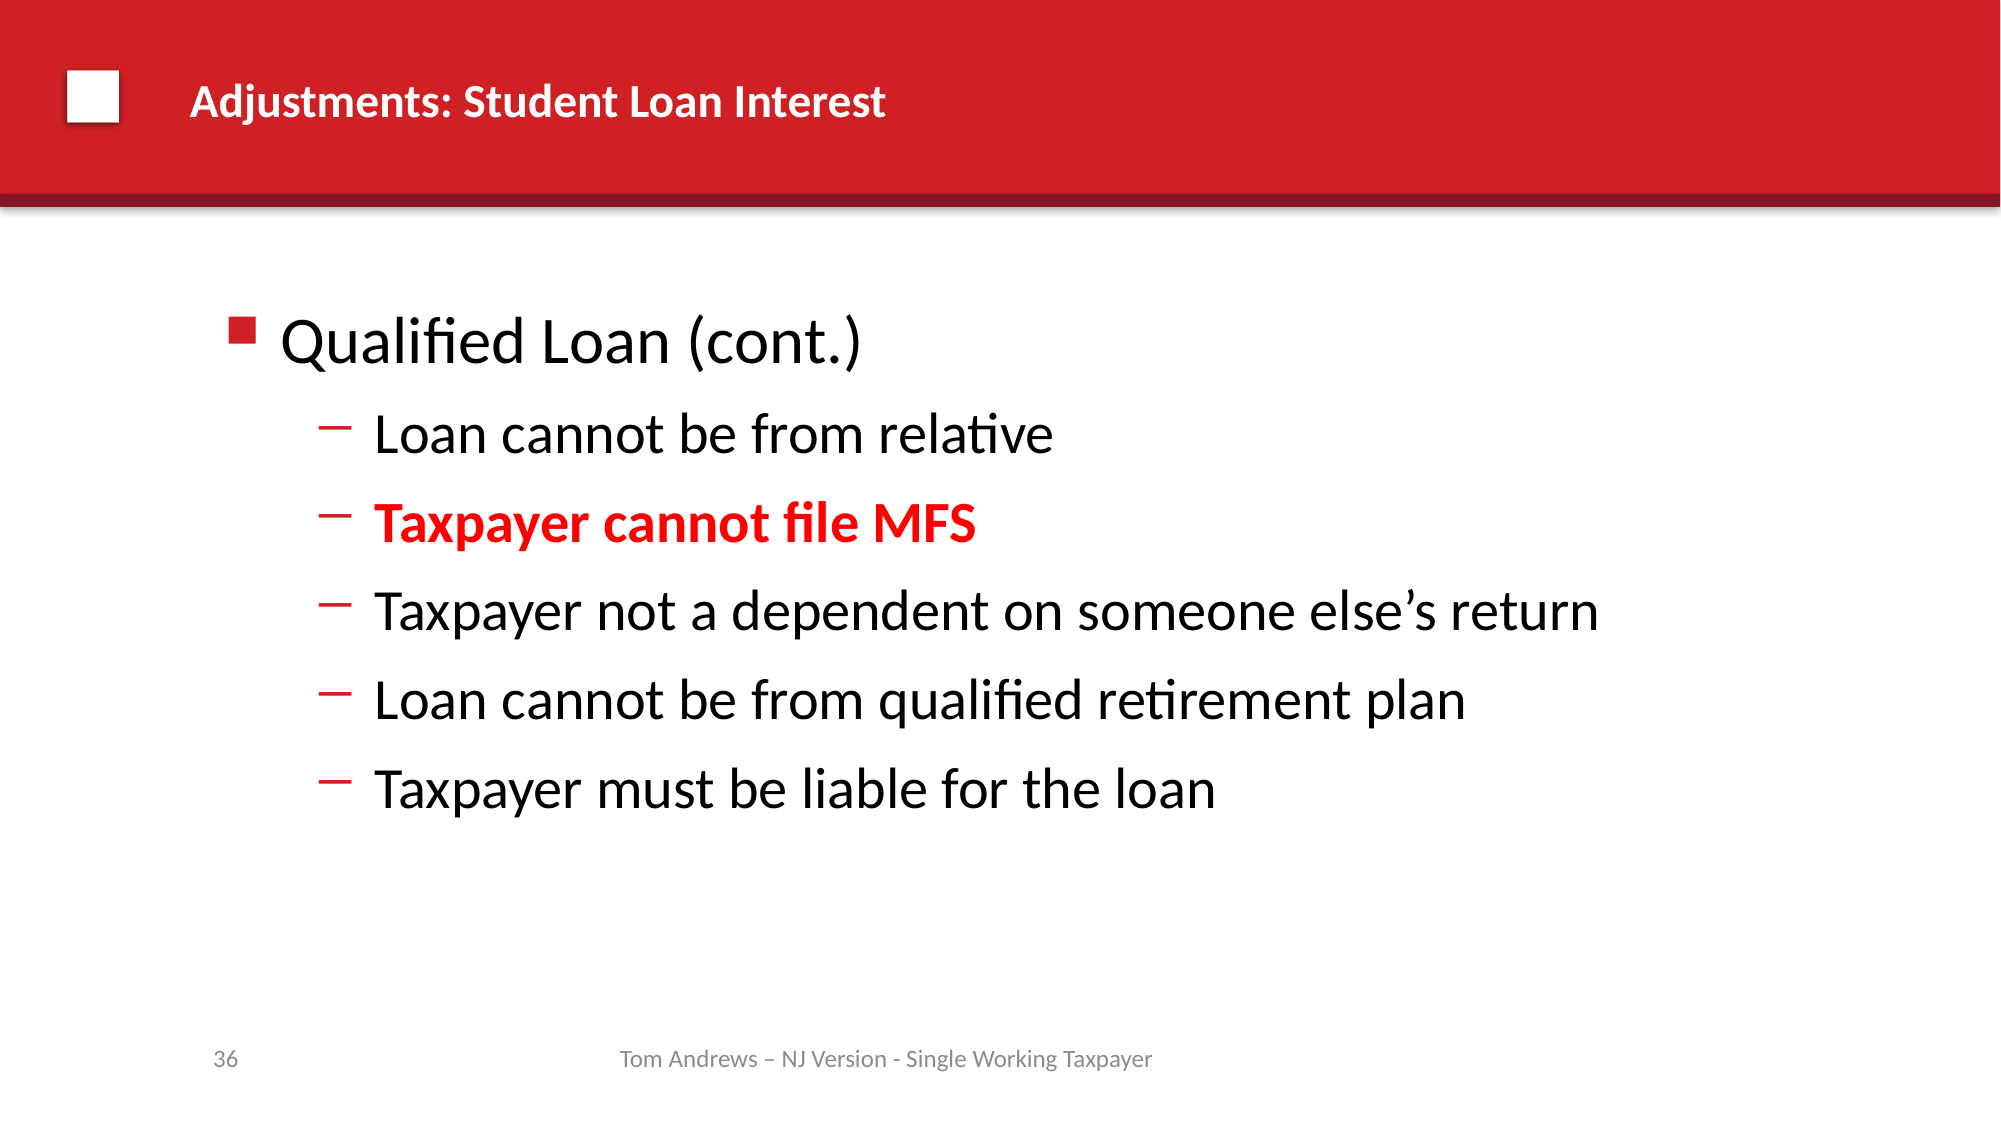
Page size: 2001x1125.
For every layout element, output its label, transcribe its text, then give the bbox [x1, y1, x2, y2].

title Adjustments: Student Loan Interest [174, 4, 1775, 193]
list Qualified Loan (cont.) Loan cannot be from relative Taxpayer cannot file MFS Taxpayer not a dependent on someone else’s return Loan cannot be from qualified retirement plan Taxpayer must be liable for the loan [209, 288, 1810, 949]
slide_number 36 [99, 1027, 254, 1088]
footer Tom Andrews – NJ Version - Single Working Taxpayer [570, 1027, 1204, 1088]
